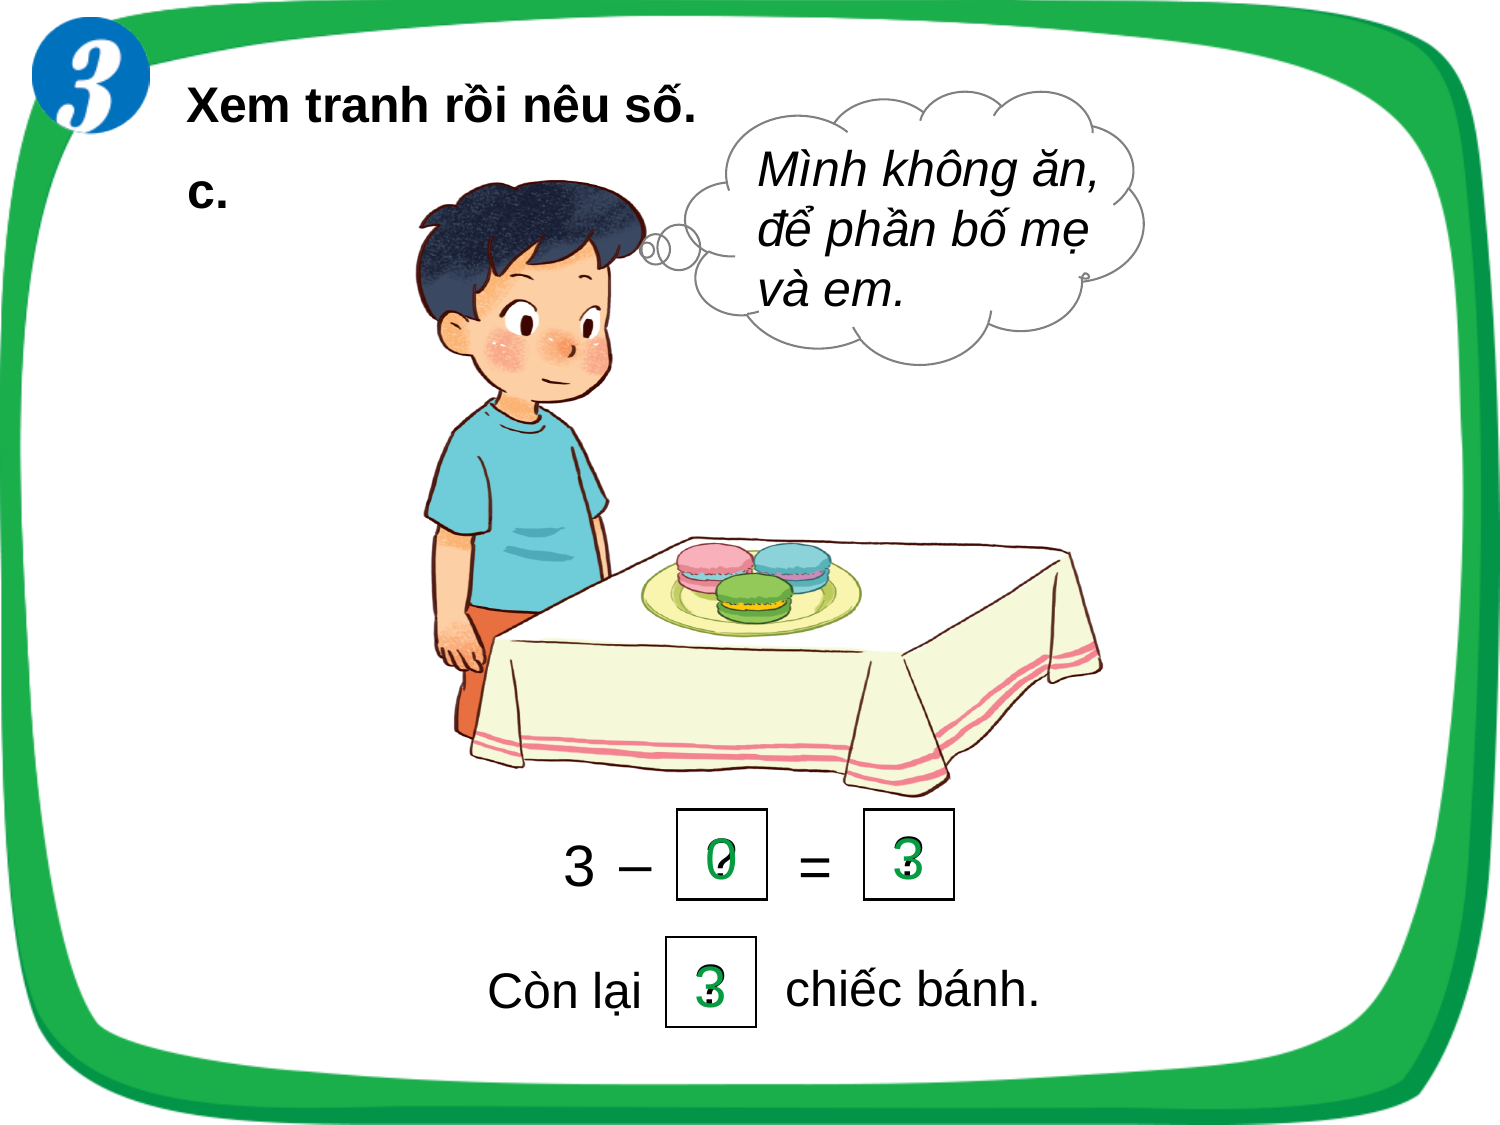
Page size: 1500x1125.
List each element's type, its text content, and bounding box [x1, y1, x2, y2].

text_box [676, 837, 768, 901]
text_box = [783, 837, 848, 907]
text_box chiếc bánh. [771, 948, 1057, 1024]
text_box Còn lại [472, 951, 658, 1027]
text_box [863, 837, 955, 901]
picture [0, 0, 1500, 1125]
text_box [665, 936, 757, 1028]
text_box – [604, 837, 667, 904]
text_box 0 [690, 837, 754, 899]
text_box 3 [548, 837, 612, 906]
text_box [743, 90, 1114, 134]
text_box Xem tranh rồi nêu số. [171, 64, 1175, 140]
text_box c. [172, 151, 273, 227]
text_box 3 [679, 941, 743, 1027]
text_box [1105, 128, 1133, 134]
text_box 3 [877, 837, 941, 899]
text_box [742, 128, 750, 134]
